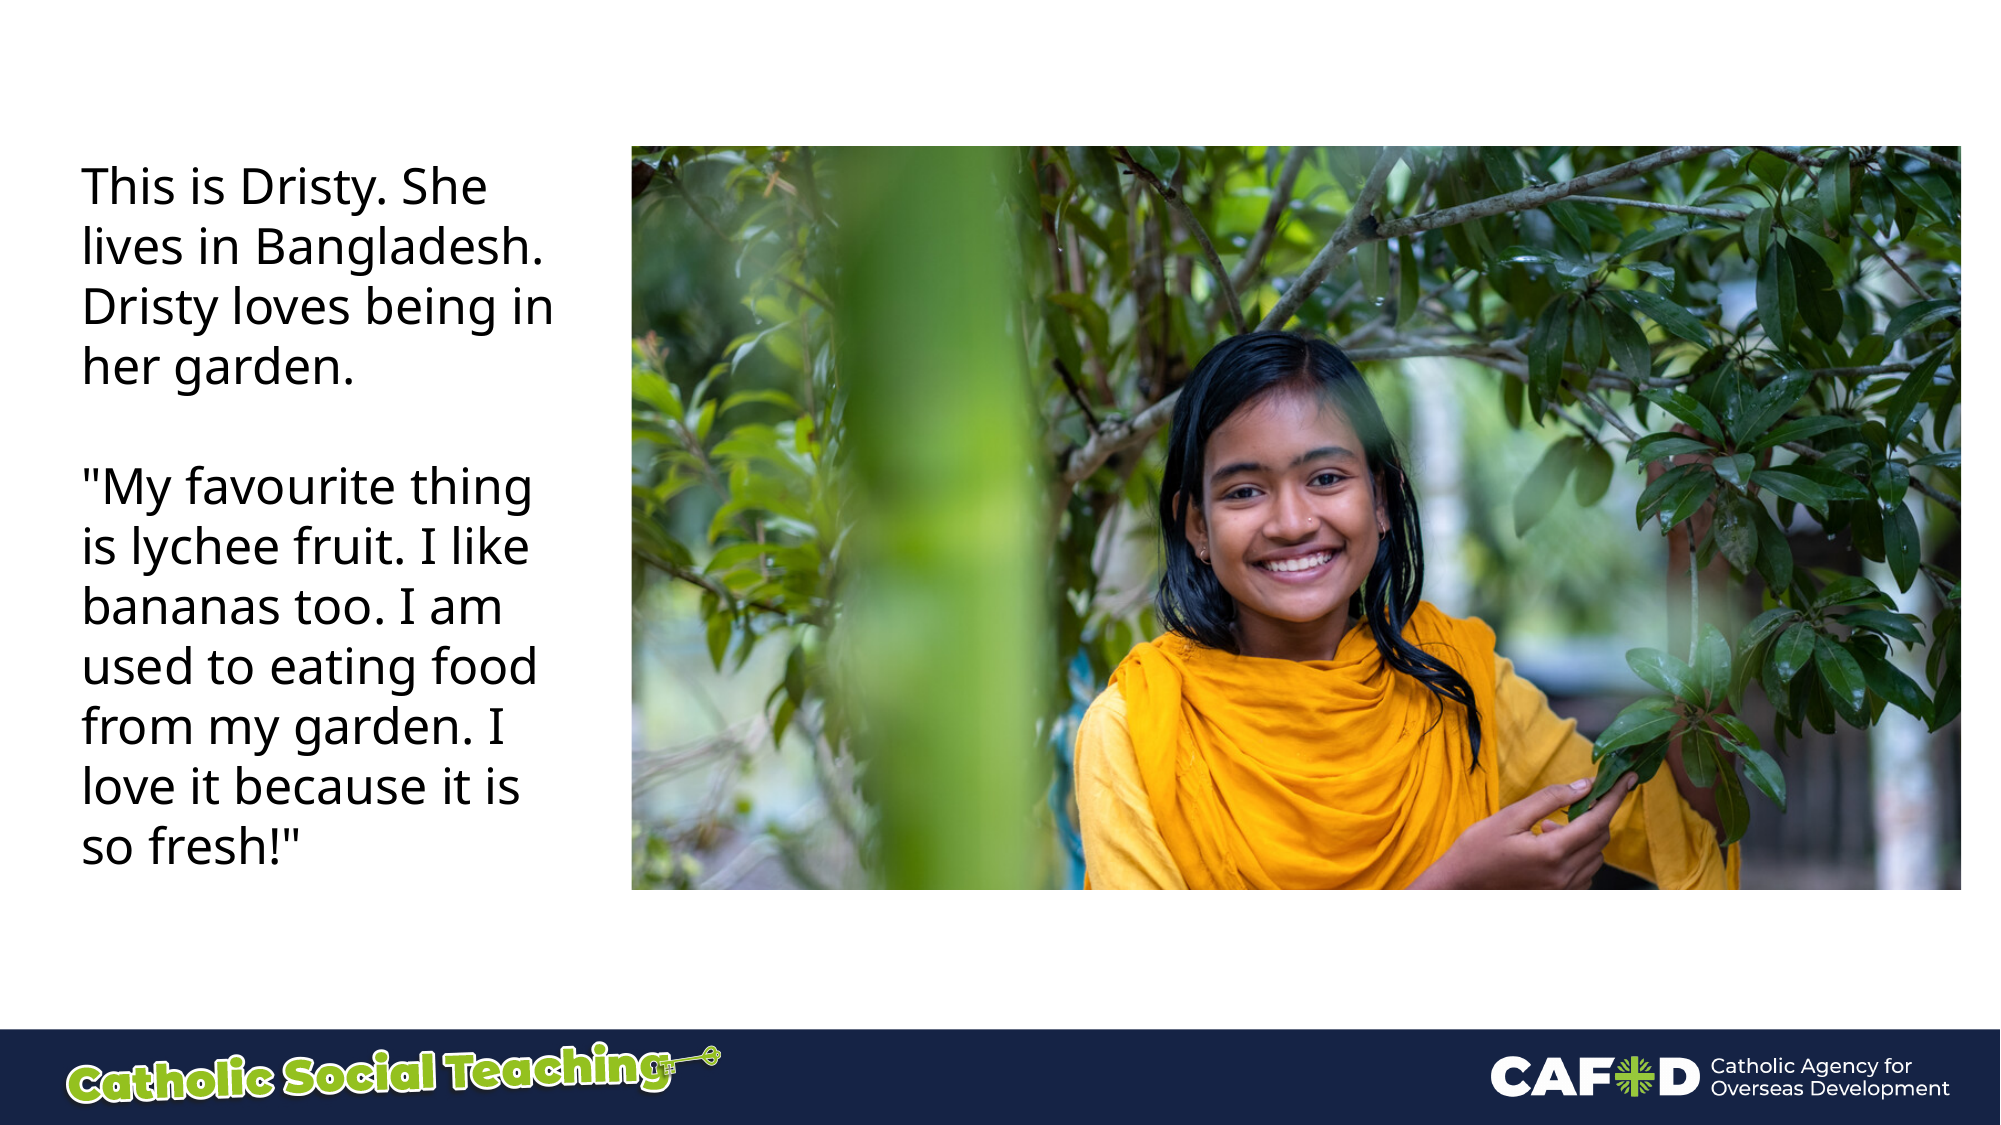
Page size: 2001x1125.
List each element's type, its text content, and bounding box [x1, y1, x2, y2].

picture [1474, 1038, 1973, 1116]
text_box This is Dristy. She lives in Bangladesh. Dristy loves being in her garden. "My favourite thing is lychee fruit. I like bananas too. I am used to eating food from my garden. I love it because it is so fresh!" [66, 147, 585, 883]
picture [631, 146, 1962, 890]
picture [45, 1033, 733, 1121]
